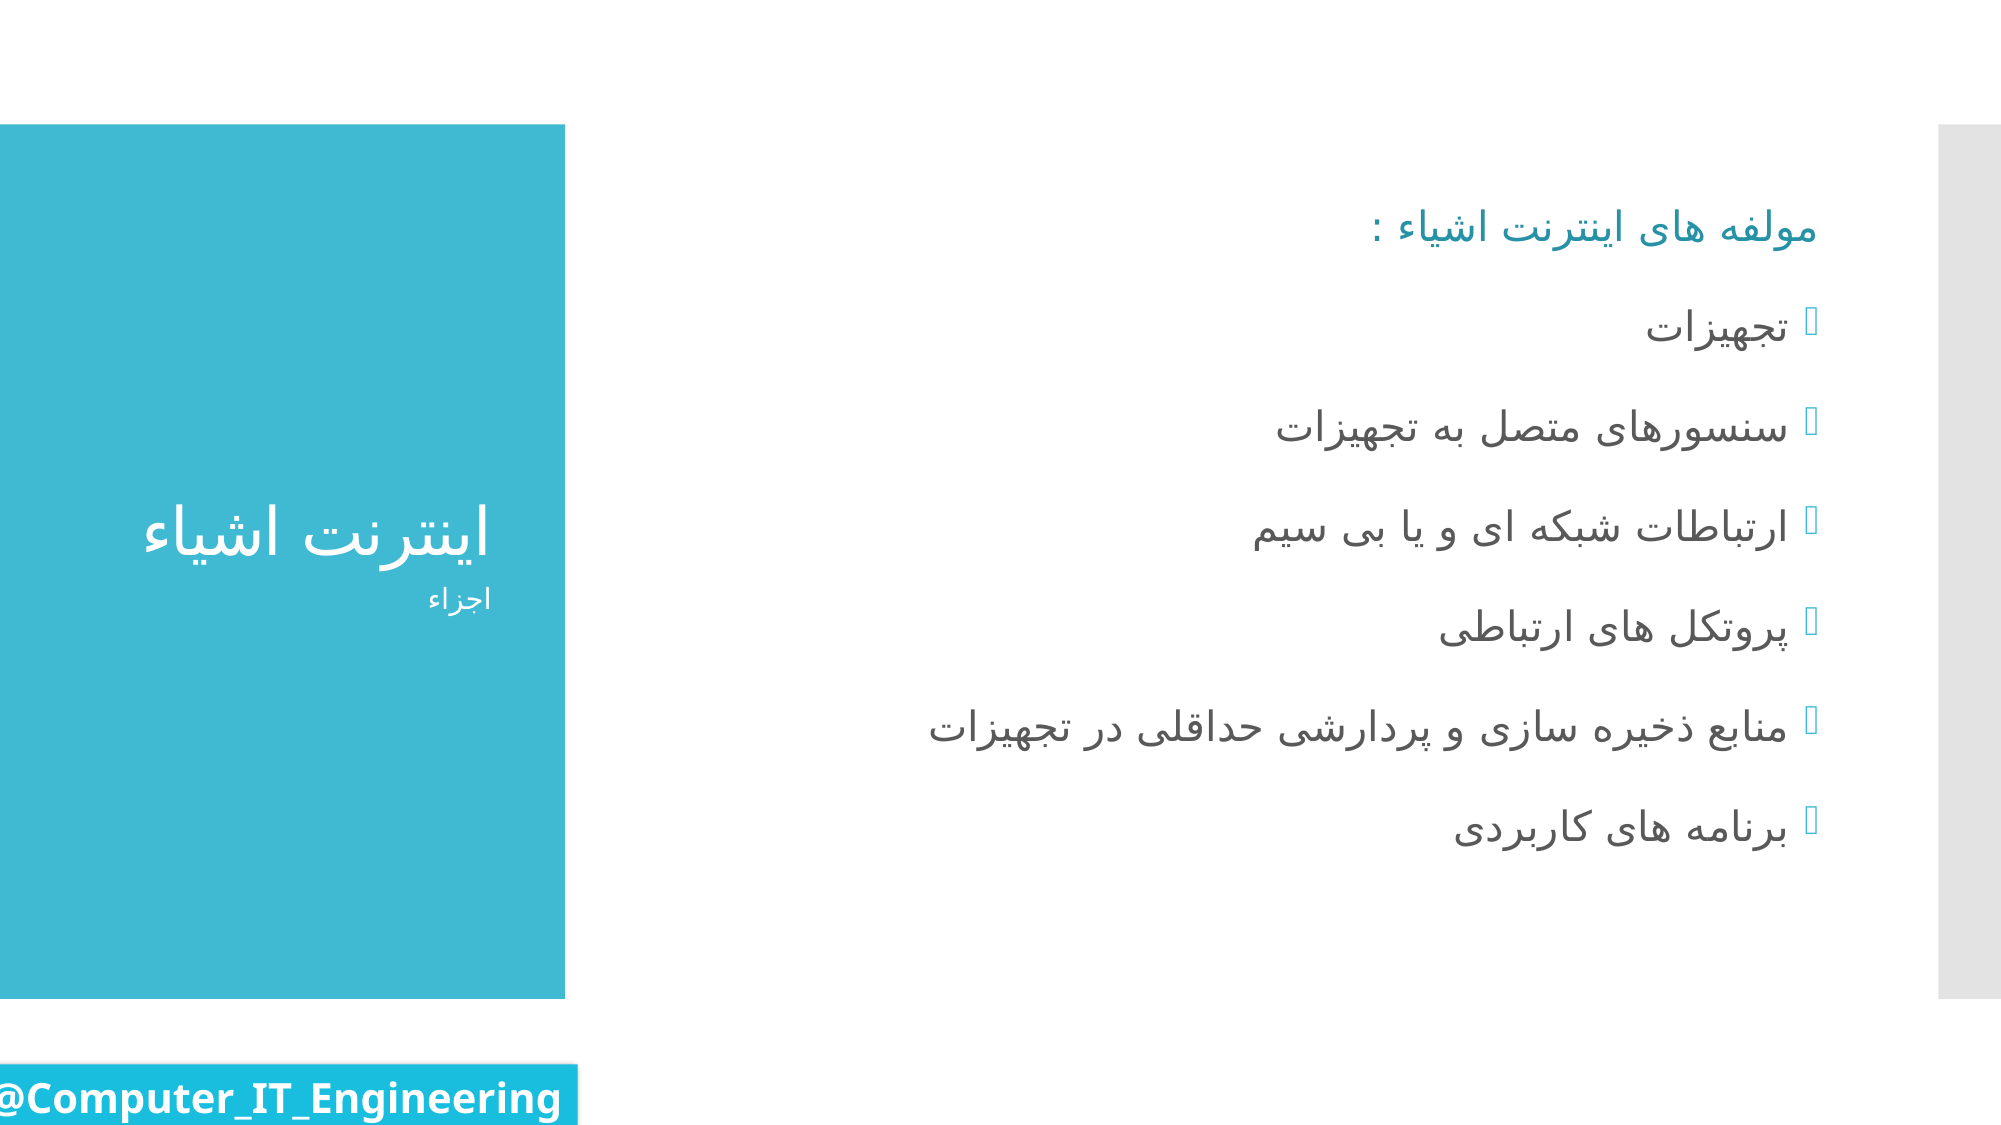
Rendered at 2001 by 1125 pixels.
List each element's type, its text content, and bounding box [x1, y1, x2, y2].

list اجزاء [41, 573, 507, 955]
title اینترنت اشیاء [41, 187, 507, 573]
list مولفه های اینترنت اشیاء : تجهیزات سنسورهای متصل به تجهیزات ارتباطات شبکه ای و یا بی سیم پروتکل های ارتباطی منابع ذخیره سازی و پردارشی حداقلی در تجهیزات برنامه های کاربردی [634, 142, 1835, 983]
text_box @Computer_IT_Engineering [0, 1064, 578, 1125]
